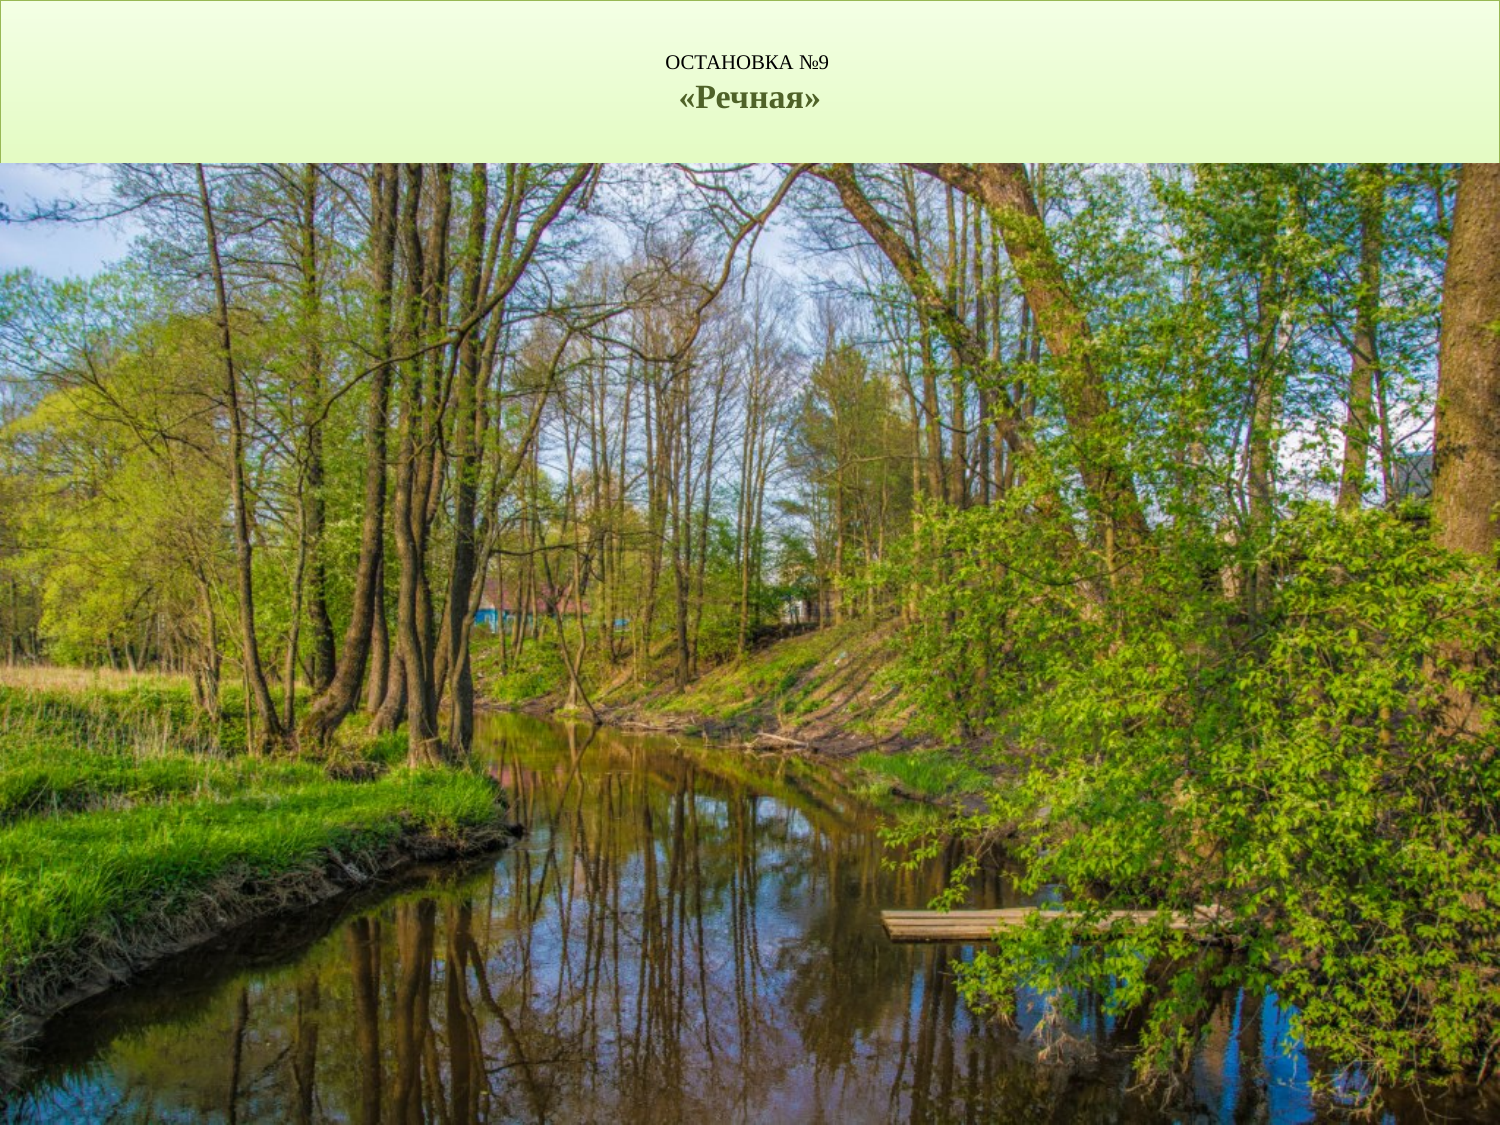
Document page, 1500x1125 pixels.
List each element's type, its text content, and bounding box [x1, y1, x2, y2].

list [0, 163, 1500, 1125]
title ОСТАНОВКА №9 «Речная» [0, 0, 1500, 163]
